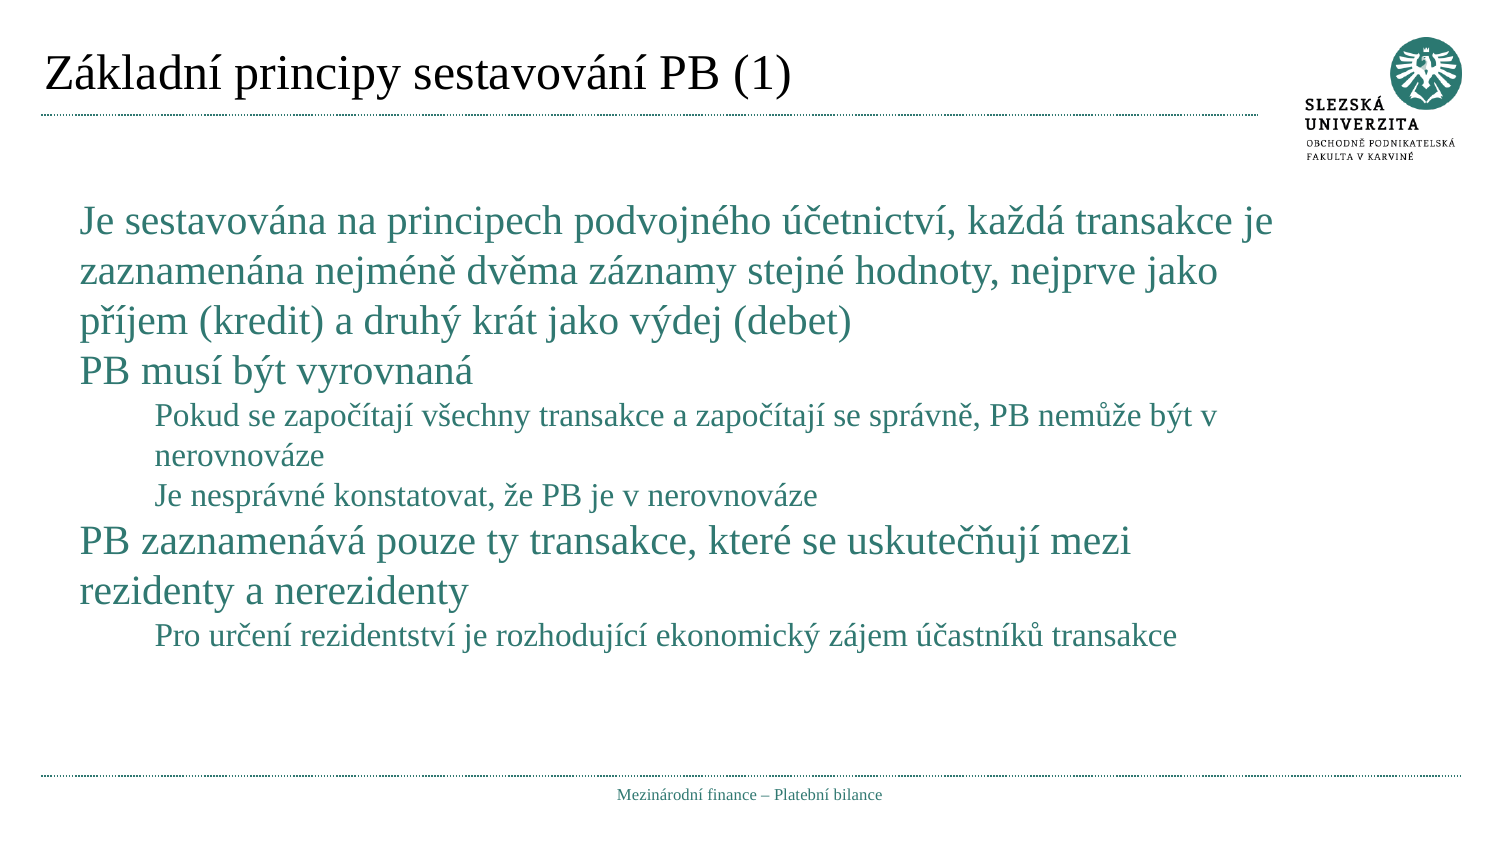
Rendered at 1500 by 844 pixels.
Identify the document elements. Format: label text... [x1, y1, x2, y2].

title Základní principy sestavování PB (1) [29, 32, 1275, 116]
list Je sestavována na principech podvojného účetnictví, každá transakce je zaznamenána nejméně dvěma záznamy stejné hodnoty, nejprve jako příjem (kredit) a druhý krát jako výdej (debet) PB musí být vyrovnaná Pokud se započítají všechny transakce a započítají se správně, PB nemůže být v nerovnováze Je nesprávné konstatovat, že PB je v nerovnováze PB zaznamenává pouze ty transakce, které se uskutečňují mezi rezidenty a nerezidenty Pro určení rezidentství je rozhodující ekonomický zájem účastníků transakce [64, 185, 1306, 470]
picture [1305, 37, 1462, 160]
text_box Mezinárodní finance – Platební bilance [442, 776, 1058, 811]
